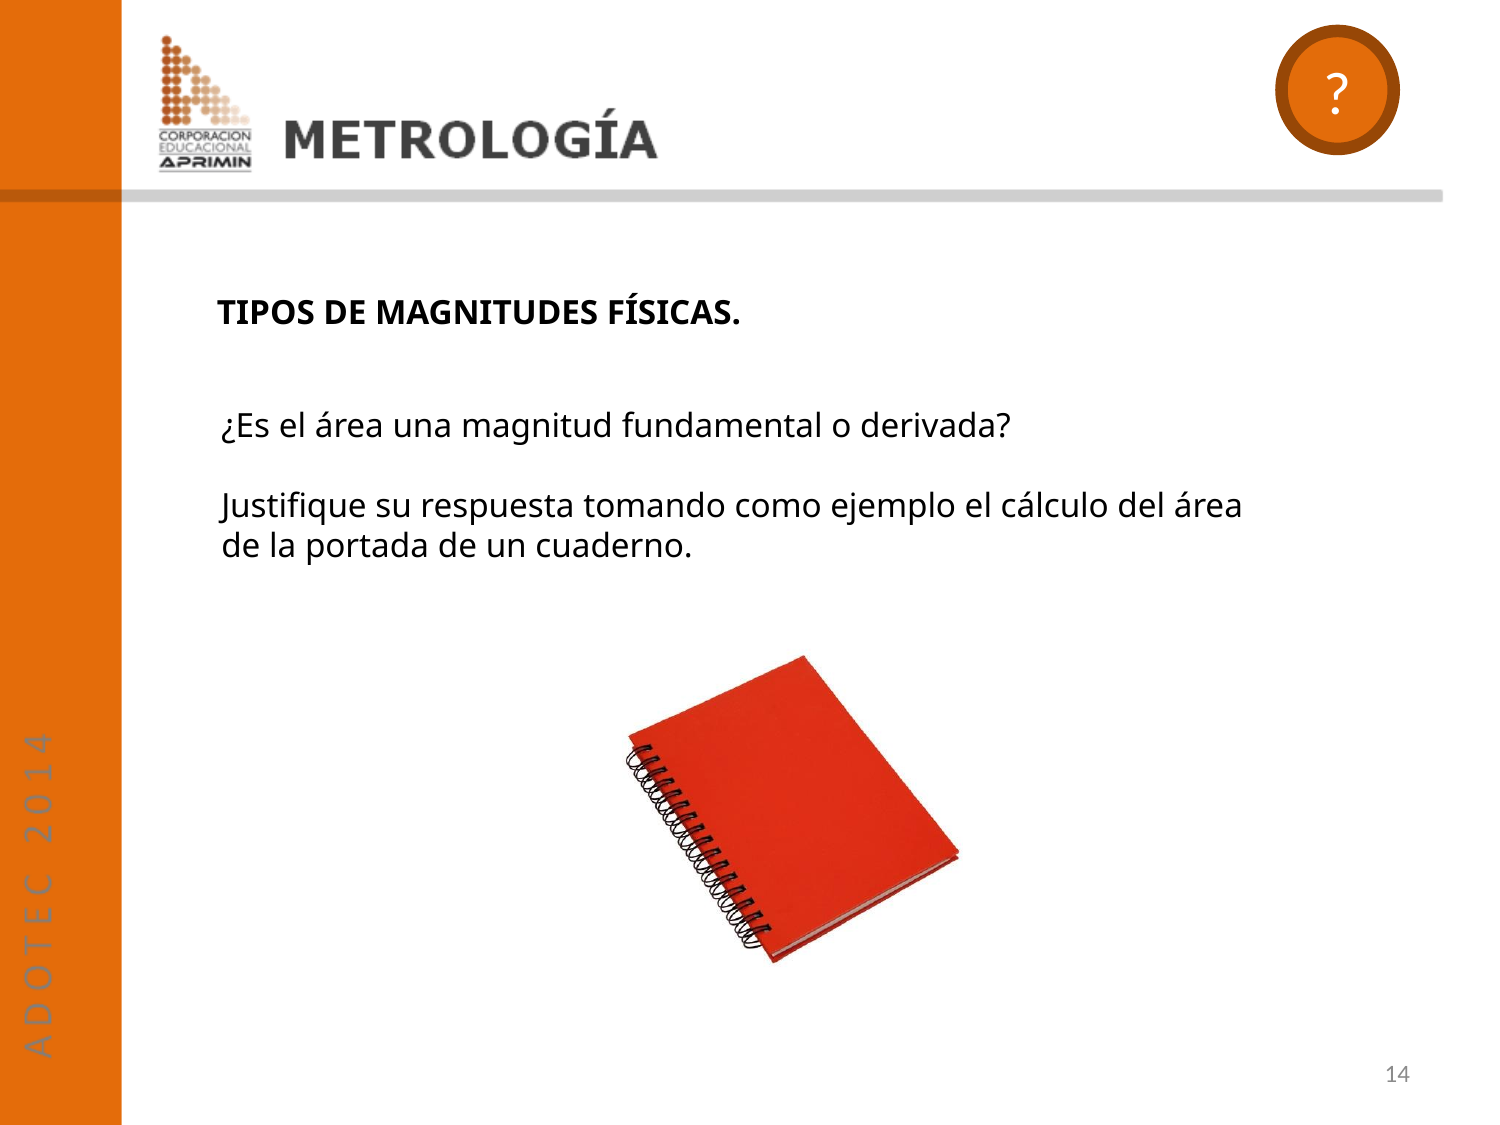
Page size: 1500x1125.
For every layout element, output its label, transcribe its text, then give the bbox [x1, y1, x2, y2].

picture [0, 0, 1500, 1125]
slide_number 14 [1074, 1042, 1425, 1103]
text_box ? [1281, 30, 1394, 149]
text_box ¿Es el área una magnitud fundamental o derivada? Justifique su respuesta tomando como ejemplo el cálculo del área de la portada de un cuaderno. [206, 397, 1300, 572]
text_box TIPOS DE MAGNITUDES FÍSICAS. [202, 243, 1372, 339]
